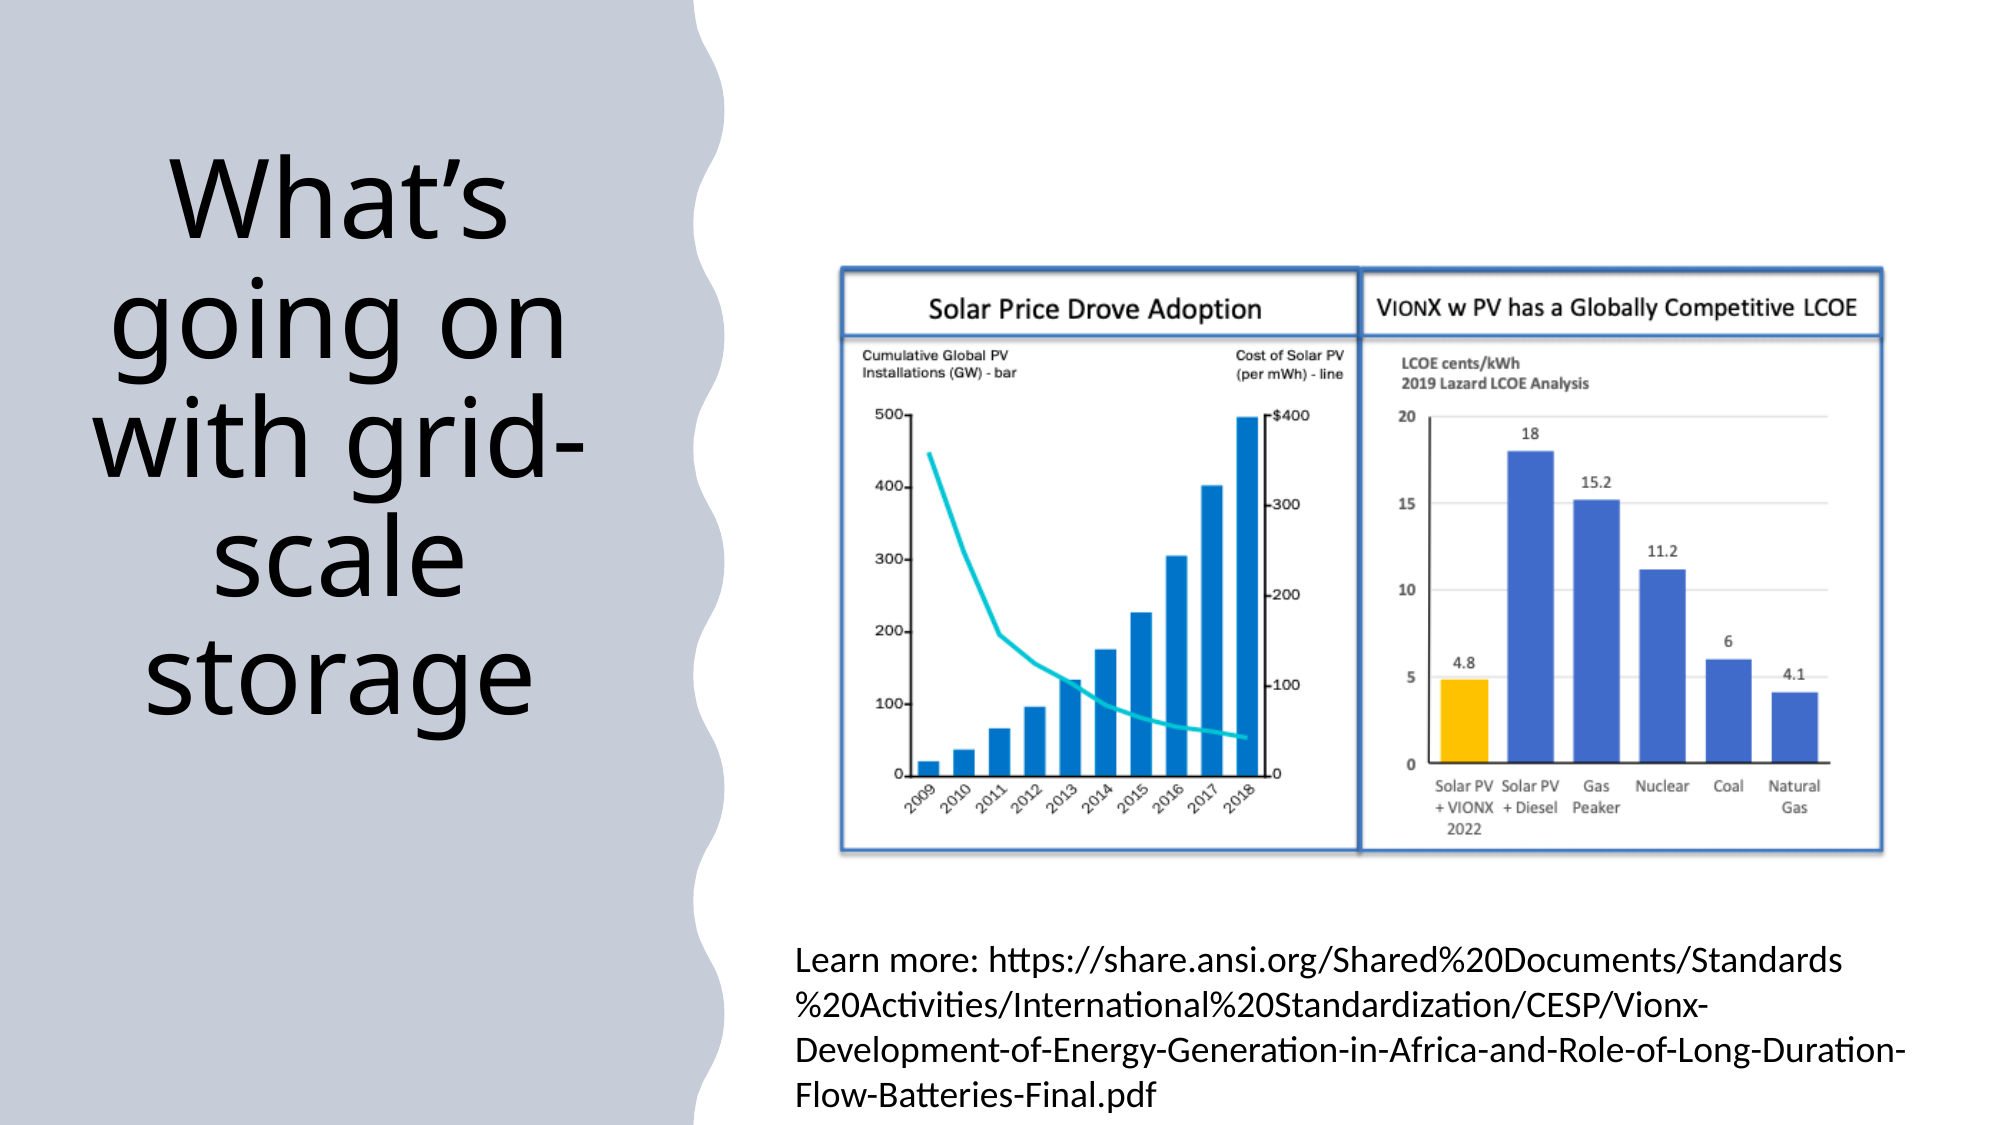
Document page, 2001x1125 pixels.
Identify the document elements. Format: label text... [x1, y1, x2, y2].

text_box [695, 0, 2000, 1125]
text_box [0, 0, 726, 1125]
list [806, 253, 1895, 872]
text_box Learn more: https://share.ansi.org/Shared%20Documents/Standards%20Activities/International%20Standardization/CESP/Vionx-Development-of-Energy-Generation-in-Africa-and-Role-of-Long-Duration-Flow-Batteries-Final.pdf [780, 928, 1928, 1123]
title What’s going on with grid-scale storage [75, 118, 606, 747]
